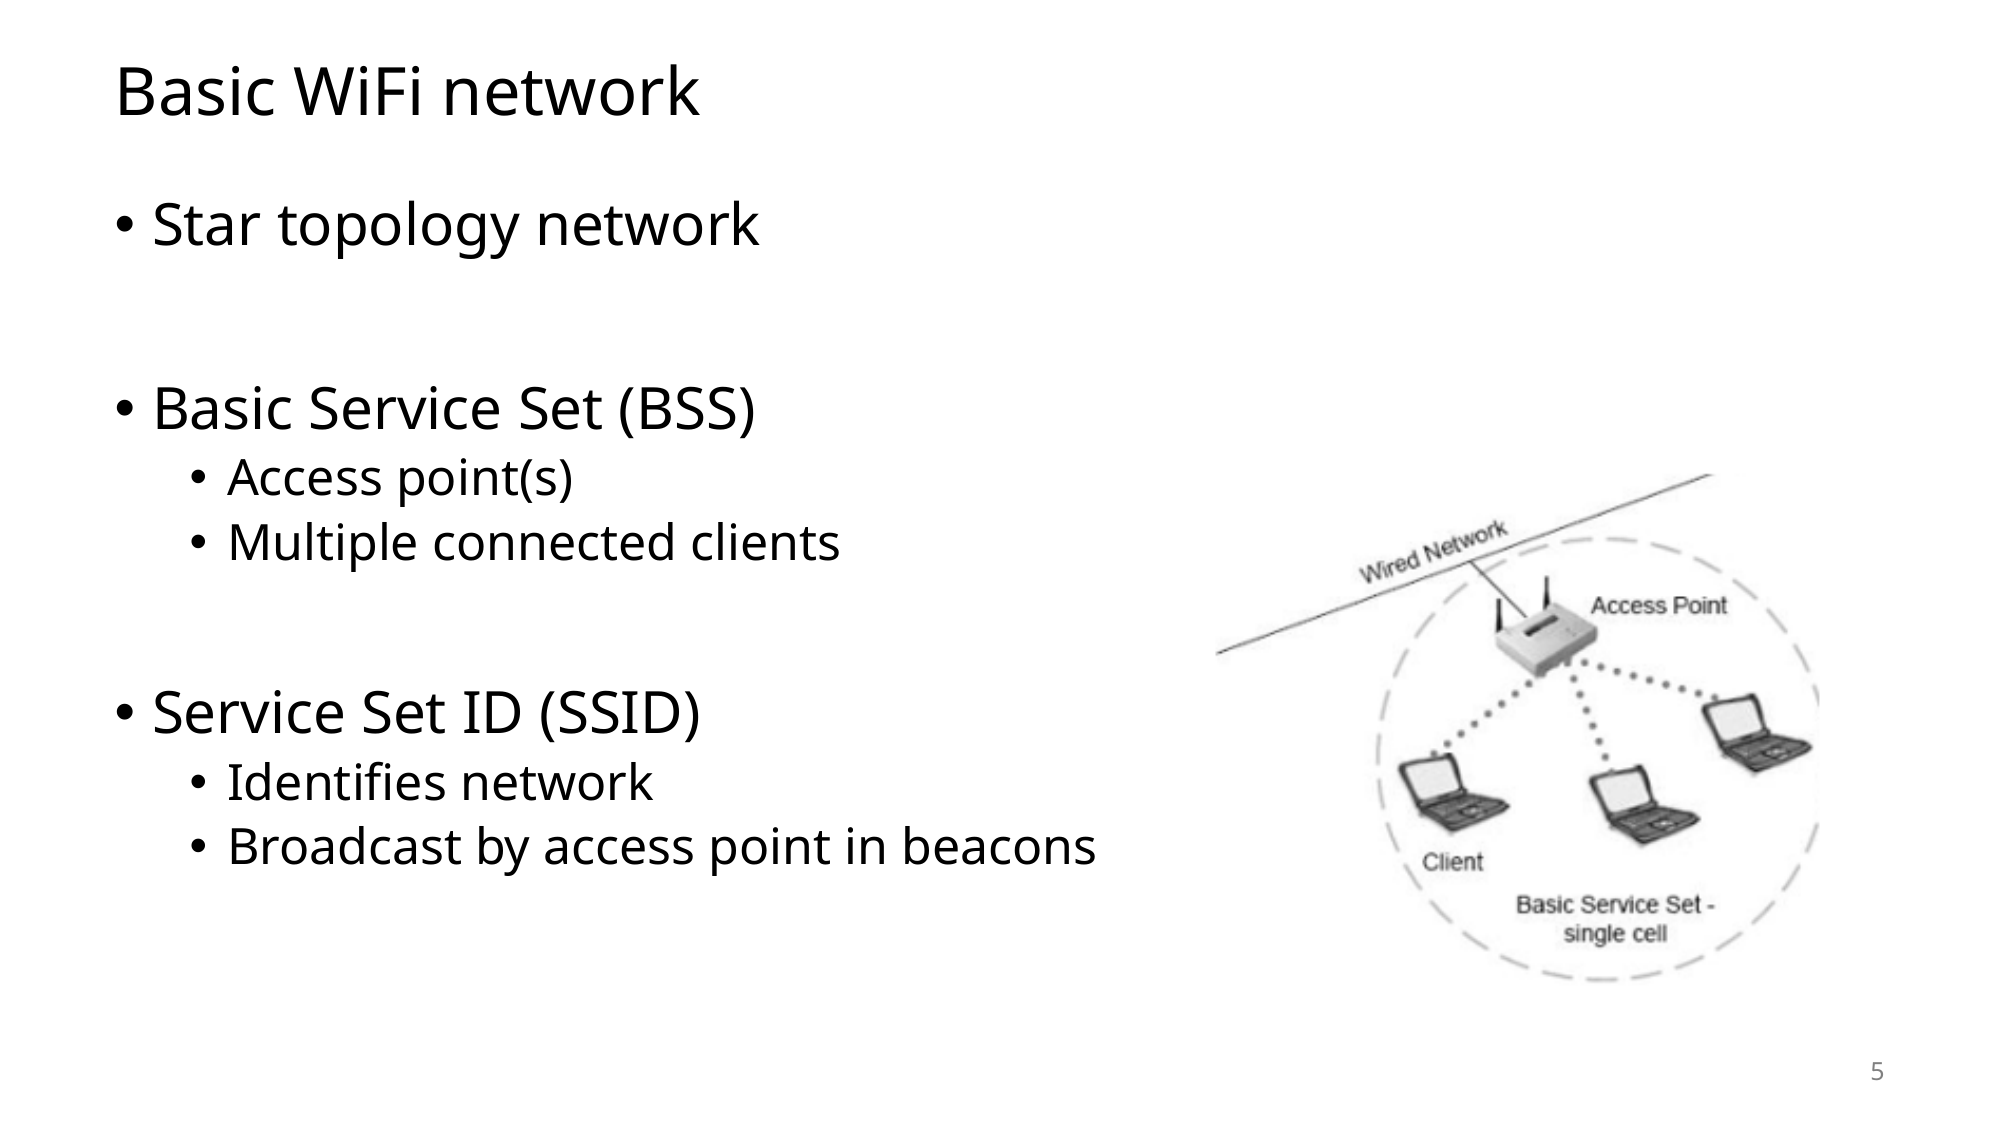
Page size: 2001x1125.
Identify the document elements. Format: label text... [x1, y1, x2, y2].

list Star topology network Basic Service Set (BSS) Access point(s) Multiple connected clients Service Set ID (SSID) Identifies network Broadcast by access point in beacons [99, 187, 1900, 1013]
slide_number 5 [1749, 1042, 1900, 1103]
title Basic WiFi network [99, 37, 1900, 150]
picture [1174, 462, 1900, 1013]
